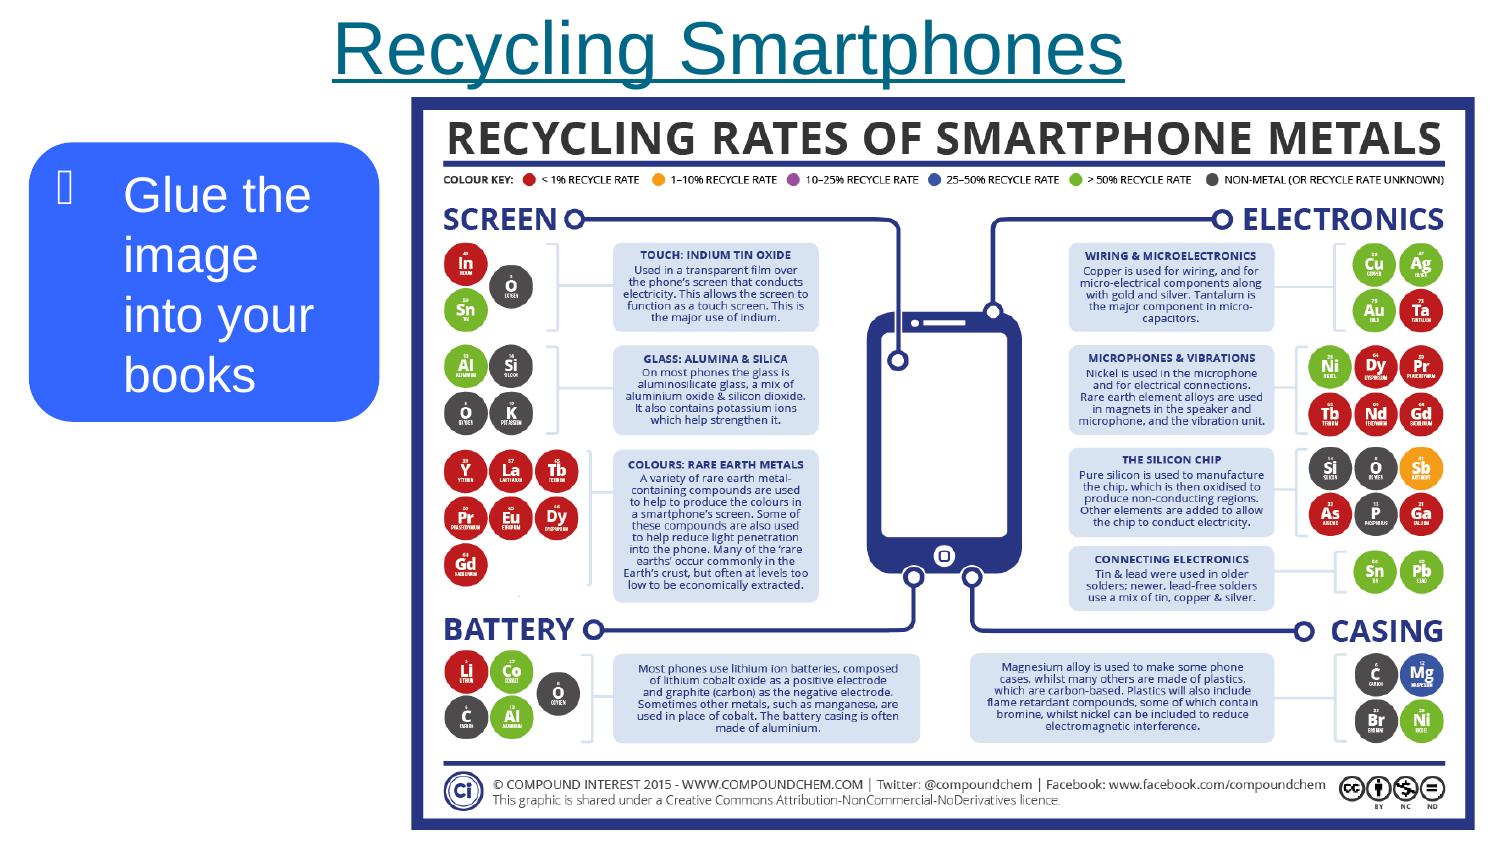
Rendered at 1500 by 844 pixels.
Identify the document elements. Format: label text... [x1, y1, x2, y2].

text_box Recycling Smartphones [91, 0, 1367, 98]
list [411, 97, 1475, 830]
text_box Glue the image into your books [28, 142, 380, 422]
